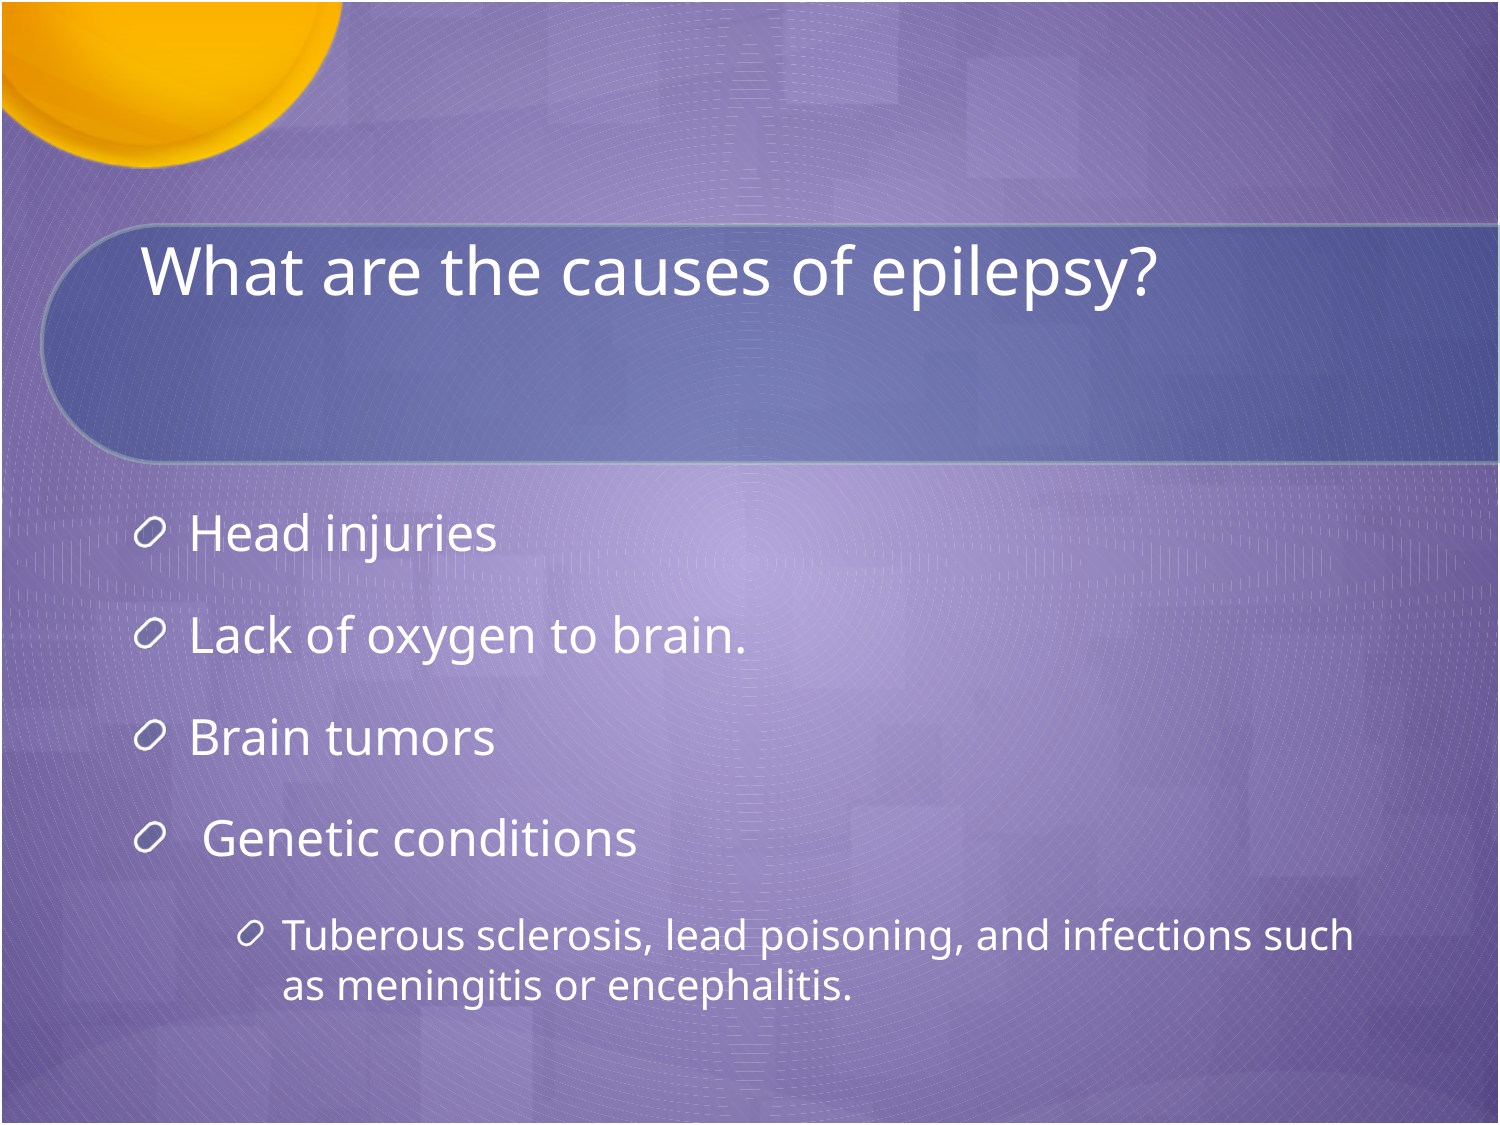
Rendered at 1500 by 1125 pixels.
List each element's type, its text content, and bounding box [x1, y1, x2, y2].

list Head injuries Lack of oxygen to brain. Brain tumors Genetic conditions Tuberous sclerosis, lead poisoning, and infections such as meningitis or encephalitis. [116, 494, 1383, 1050]
picture [44, 228, 1497, 460]
title What are the causes of epilepsy? [125, 149, 1391, 388]
picture [2, 2, 1498, 1123]
